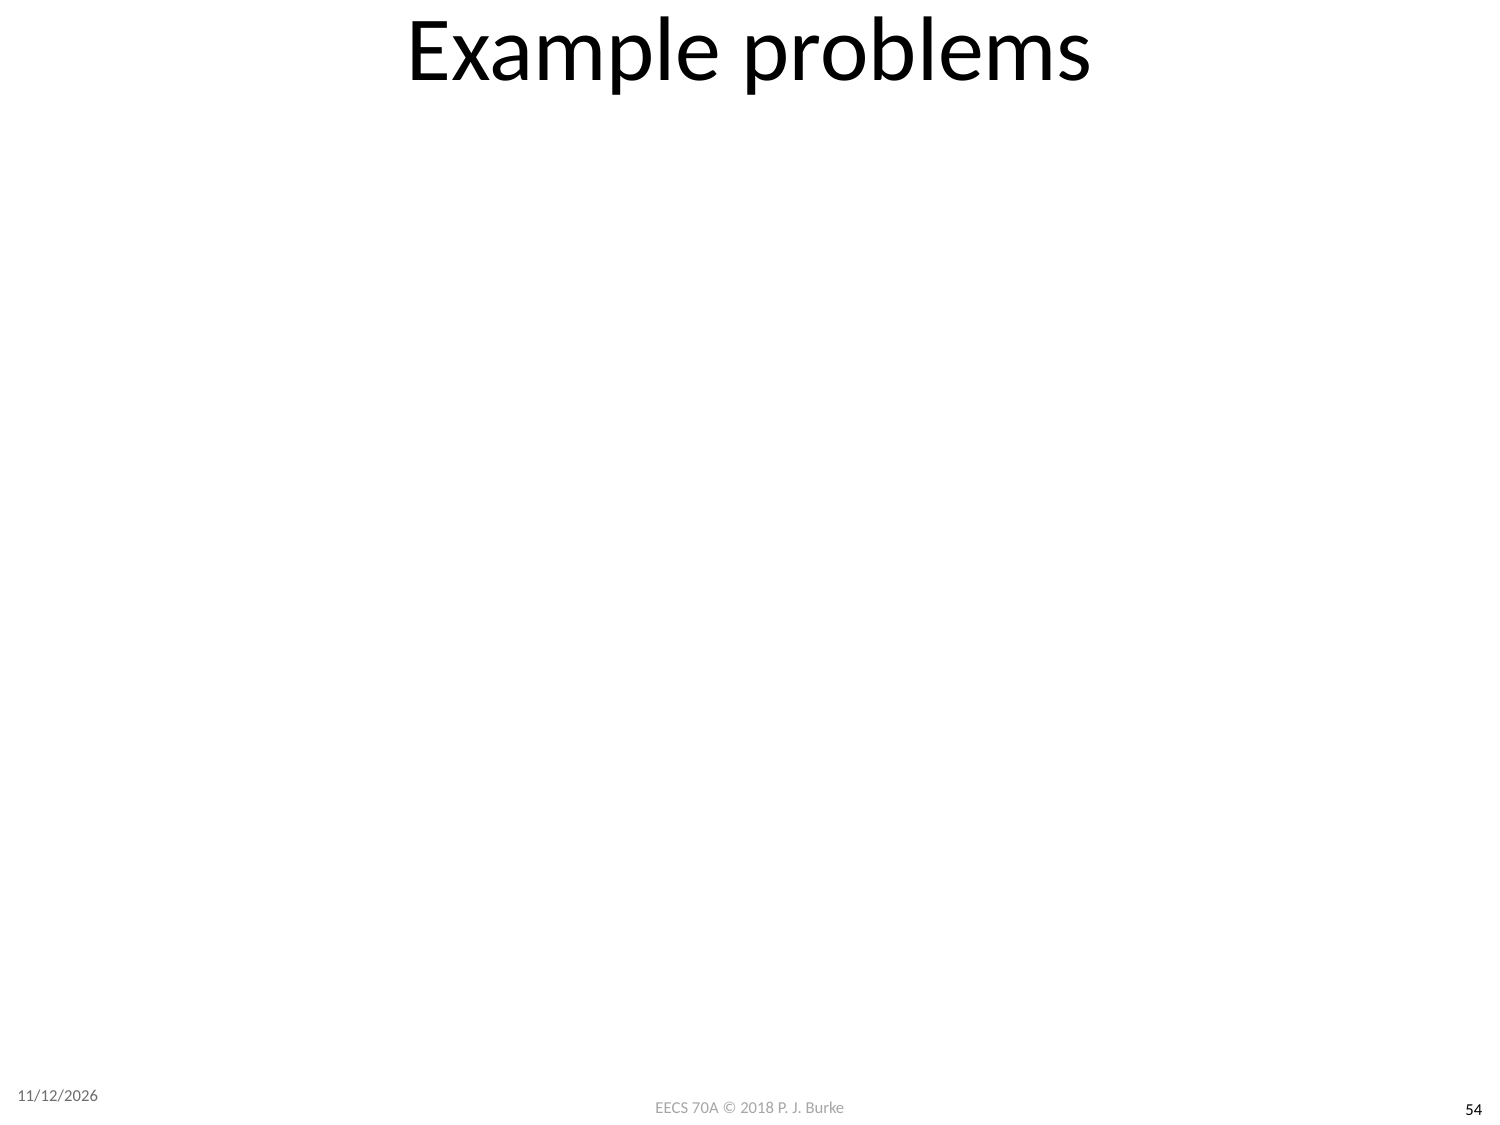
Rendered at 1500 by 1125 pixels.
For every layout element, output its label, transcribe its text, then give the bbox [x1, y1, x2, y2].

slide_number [2, 1065, 353, 1125]
title Example problems [75, 0, 1425, 138]
